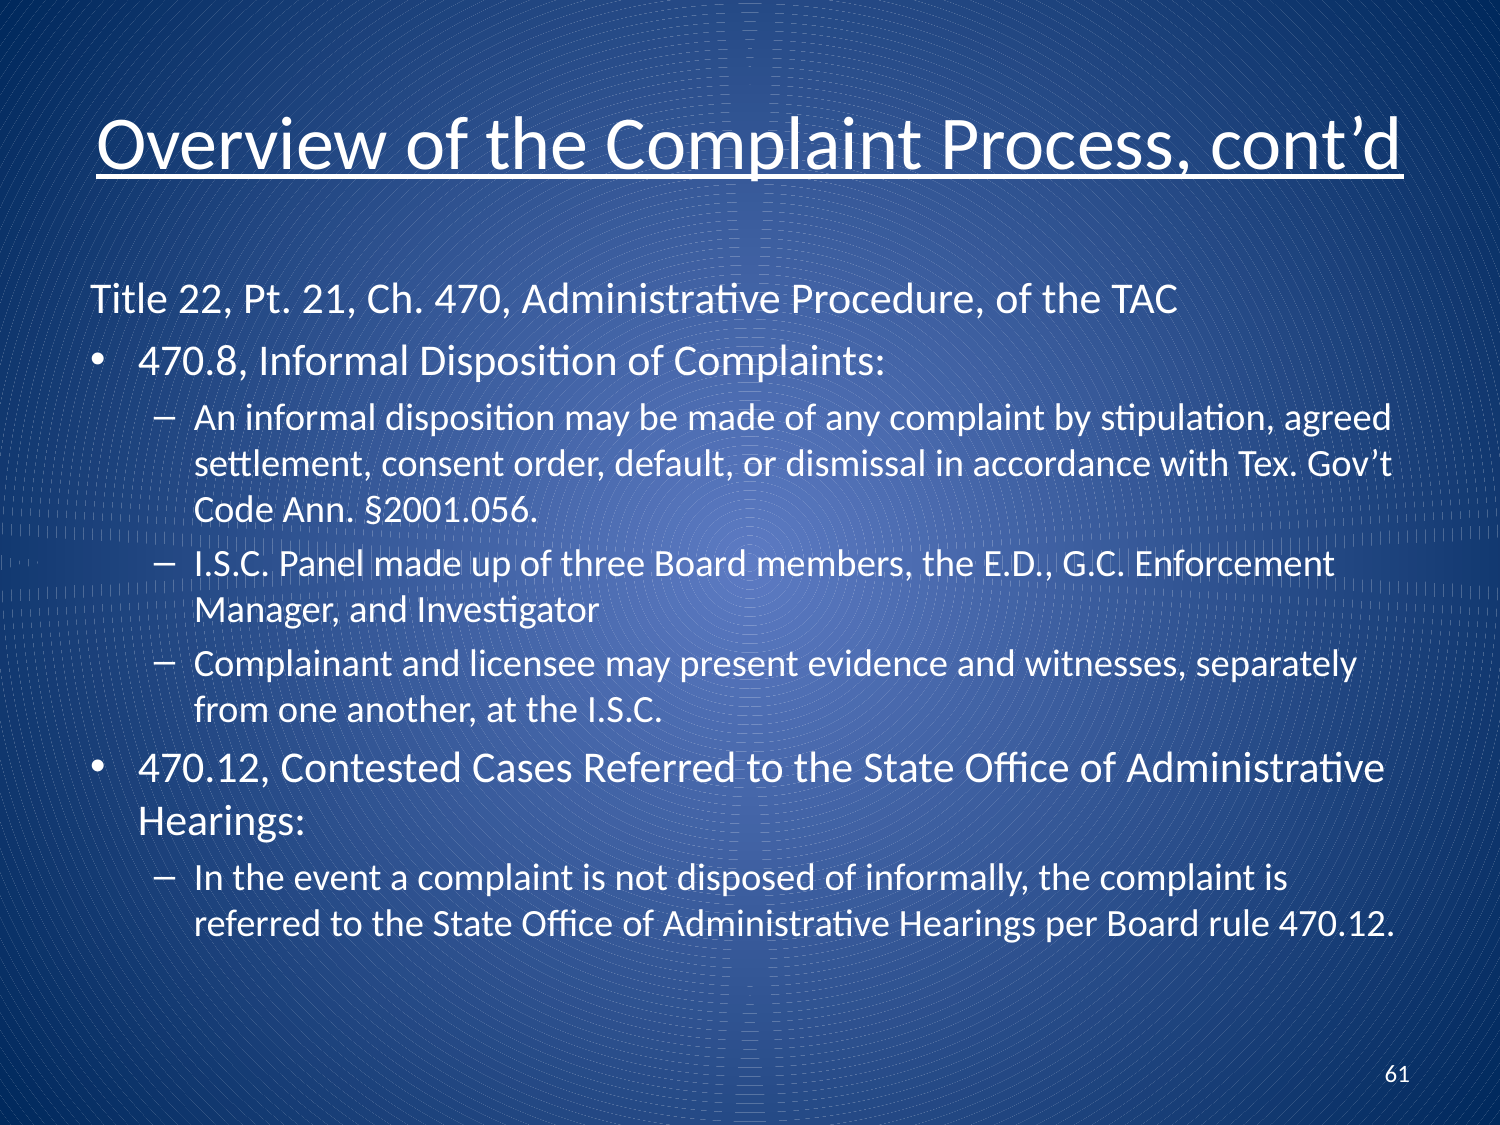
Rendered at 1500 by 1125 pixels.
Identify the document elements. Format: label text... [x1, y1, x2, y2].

title Overview of the Complaint Process, cont’d [75, 45, 1425, 233]
list Title 22, Pt. 21, Ch. 470, Administrative Procedure, of the TAC 470.8, Informal Disposition of Complaints: An informal disposition may be made of any complaint by stipulation, agreed settlement, consent order, default, or dismissal in accordance with Tex. Gov’t Code Ann. §2001.056. I.S.C. Panel made up of three Board members, the E.D., G.C. Enforcement Manager, and Investigator Complainant and licensee may present evidence and witnesses, separately from one another, at the I.S.C. 470.12, Contested Cases Referred to the State Office of Administrative Hearings: In the event a complaint is not disposed of informally, the complaint is referred to the State Office of Administrative Hearings per Board rule 470.12. [75, 262, 1425, 1005]
slide_number 61 [1074, 1042, 1425, 1103]
